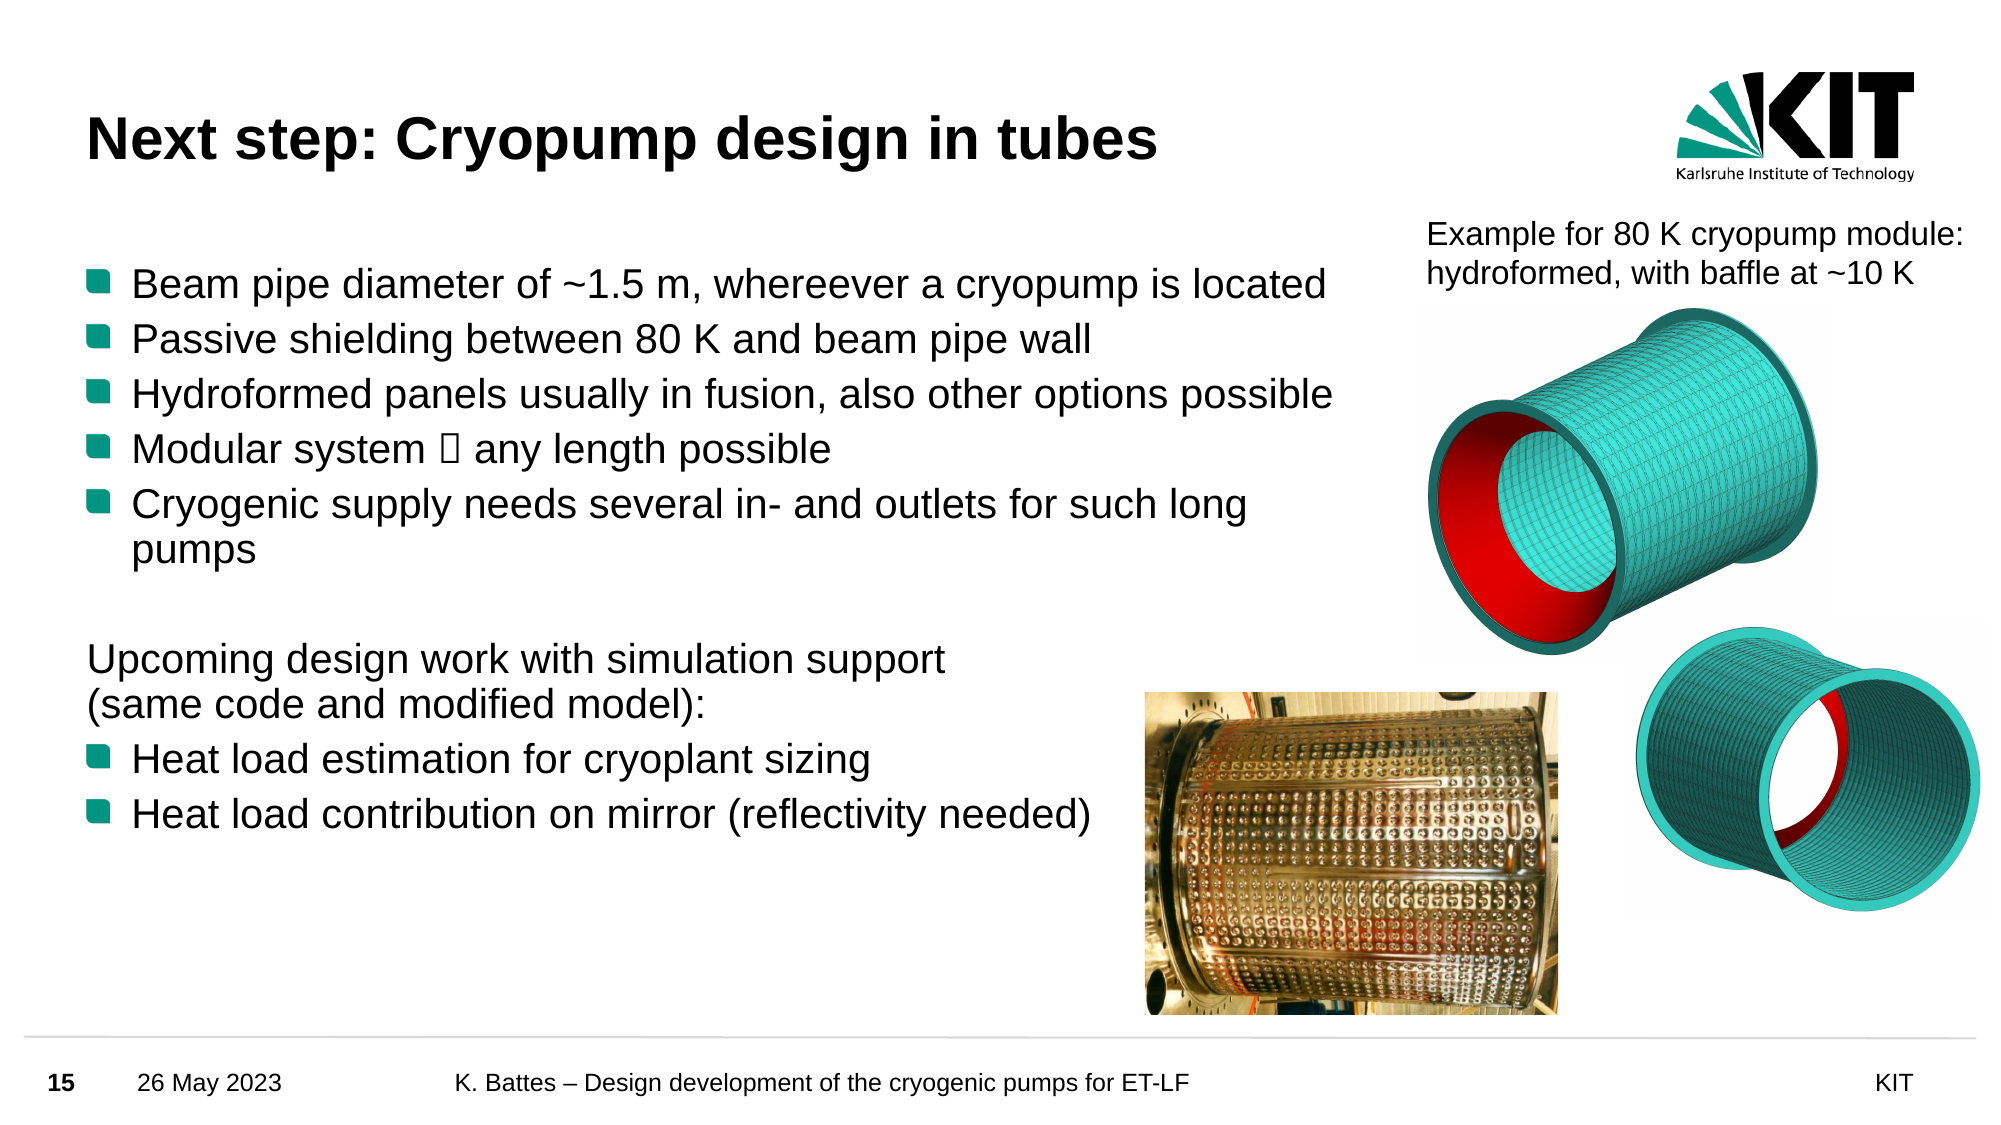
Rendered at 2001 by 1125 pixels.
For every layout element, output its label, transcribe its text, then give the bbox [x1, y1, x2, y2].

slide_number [137, 1038, 362, 1125]
picture [86, 324, 110, 351]
picture [86, 379, 110, 406]
picture [86, 269, 110, 296]
picture [86, 434, 110, 461]
title Next step: Cryopump design in tubes [86, 46, 1589, 173]
text_box Beam pipe diameter of ~1.5 m, whereever a cryopump is located Passive shielding between 80 K and beam pipe wall Hydroformed panels usually in fusion, also other options possible Modular system  any length possible Cryogenic supply needs several in- and outlets for such long pumps Upcoming design work with simulation support (same code and modified model): Heat load estimation for cryoplant sizing Heat load contribution on mirror (reflectivity needed) [86, 262, 1381, 1011]
picture [86, 744, 110, 771]
picture [86, 799, 110, 826]
picture [1144, 305, 1987, 1060]
picture [1677, 72, 1914, 182]
text_box Example for 80 K cryopump module: hydroformed, with baffle at ~10 K [1411, 204, 1994, 299]
picture [86, 489, 110, 516]
slide_number 15 [47, 1038, 119, 1125]
